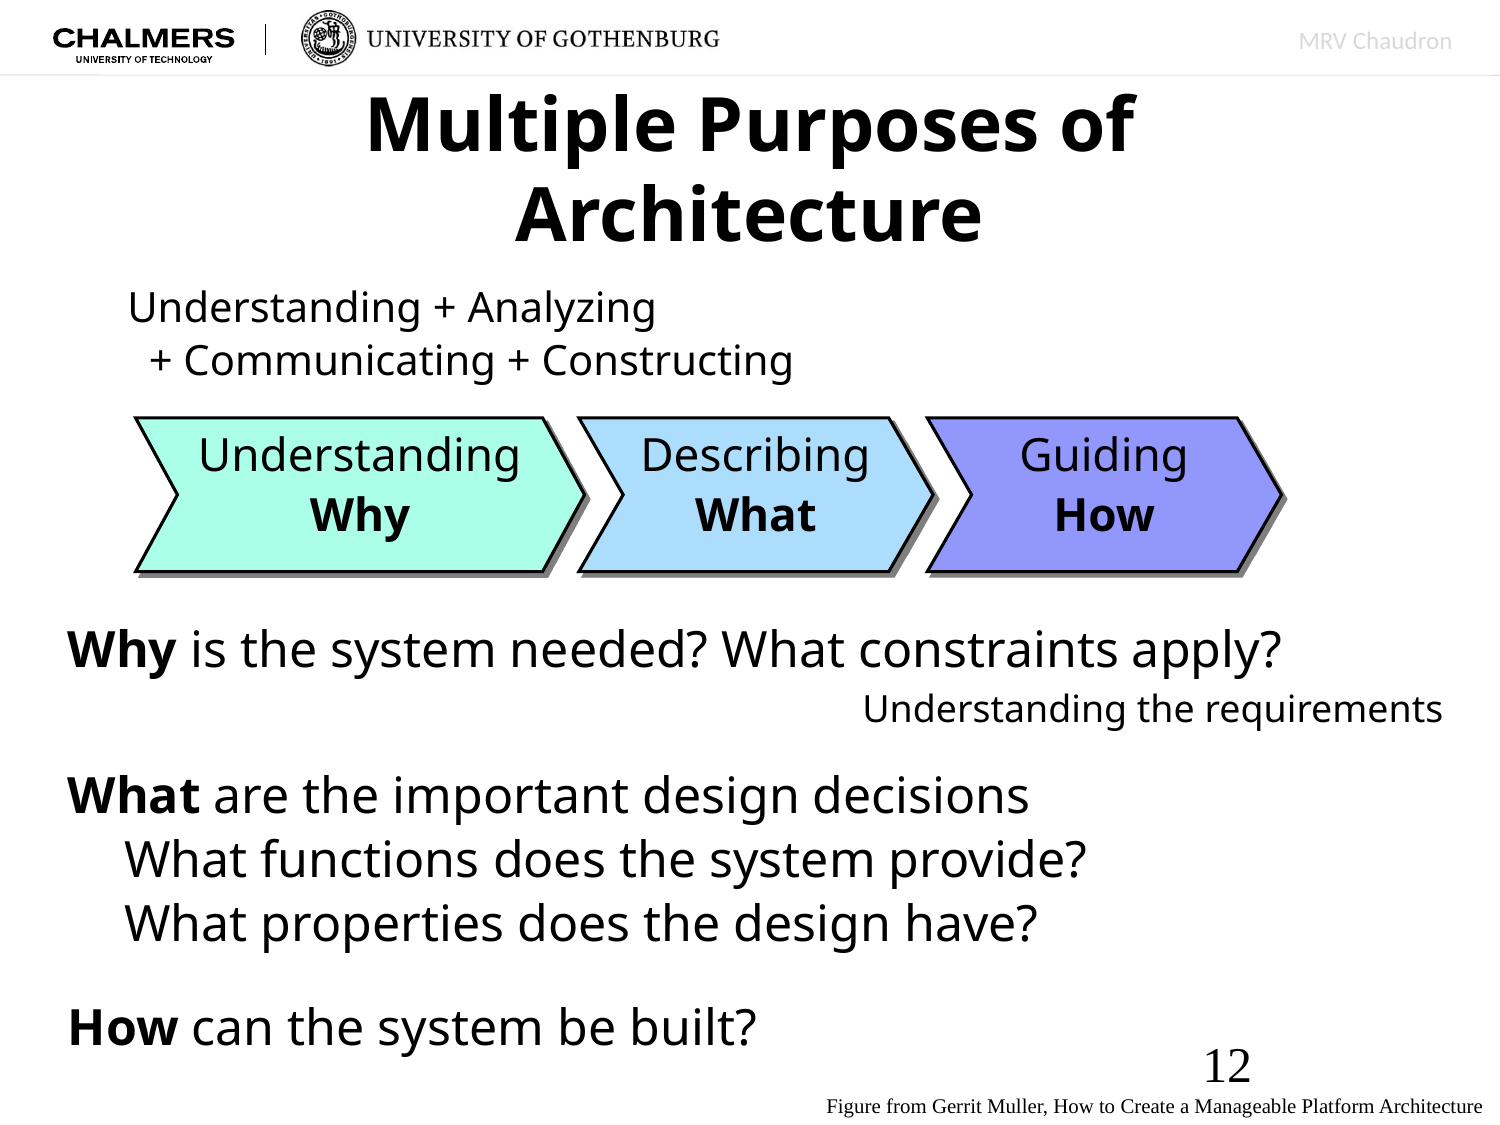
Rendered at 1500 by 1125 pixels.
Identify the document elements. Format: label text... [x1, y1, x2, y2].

list Understanding + Analyzing + Communicating + Constructing [112, 278, 1306, 468]
picture [301, 10, 720, 67]
title Multiple Purposes of Architecture [112, 113, 1388, 221]
text_box What are the important design decisions What functions does the system provide? What properties does the design have? [53, 763, 1294, 858]
text_box Why is the system needed? What constraints apply? Understanding the requirements [53, 609, 1459, 705]
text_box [135, 417, 1282, 572]
text_box How can the system be built? [53, 987, 963, 1083]
text_box Figure from Gerrit Muller, How to Create a Manageable Platform Architecture [811, 1084, 1499, 1125]
slide_number 12 [1187, 1025, 1500, 1100]
